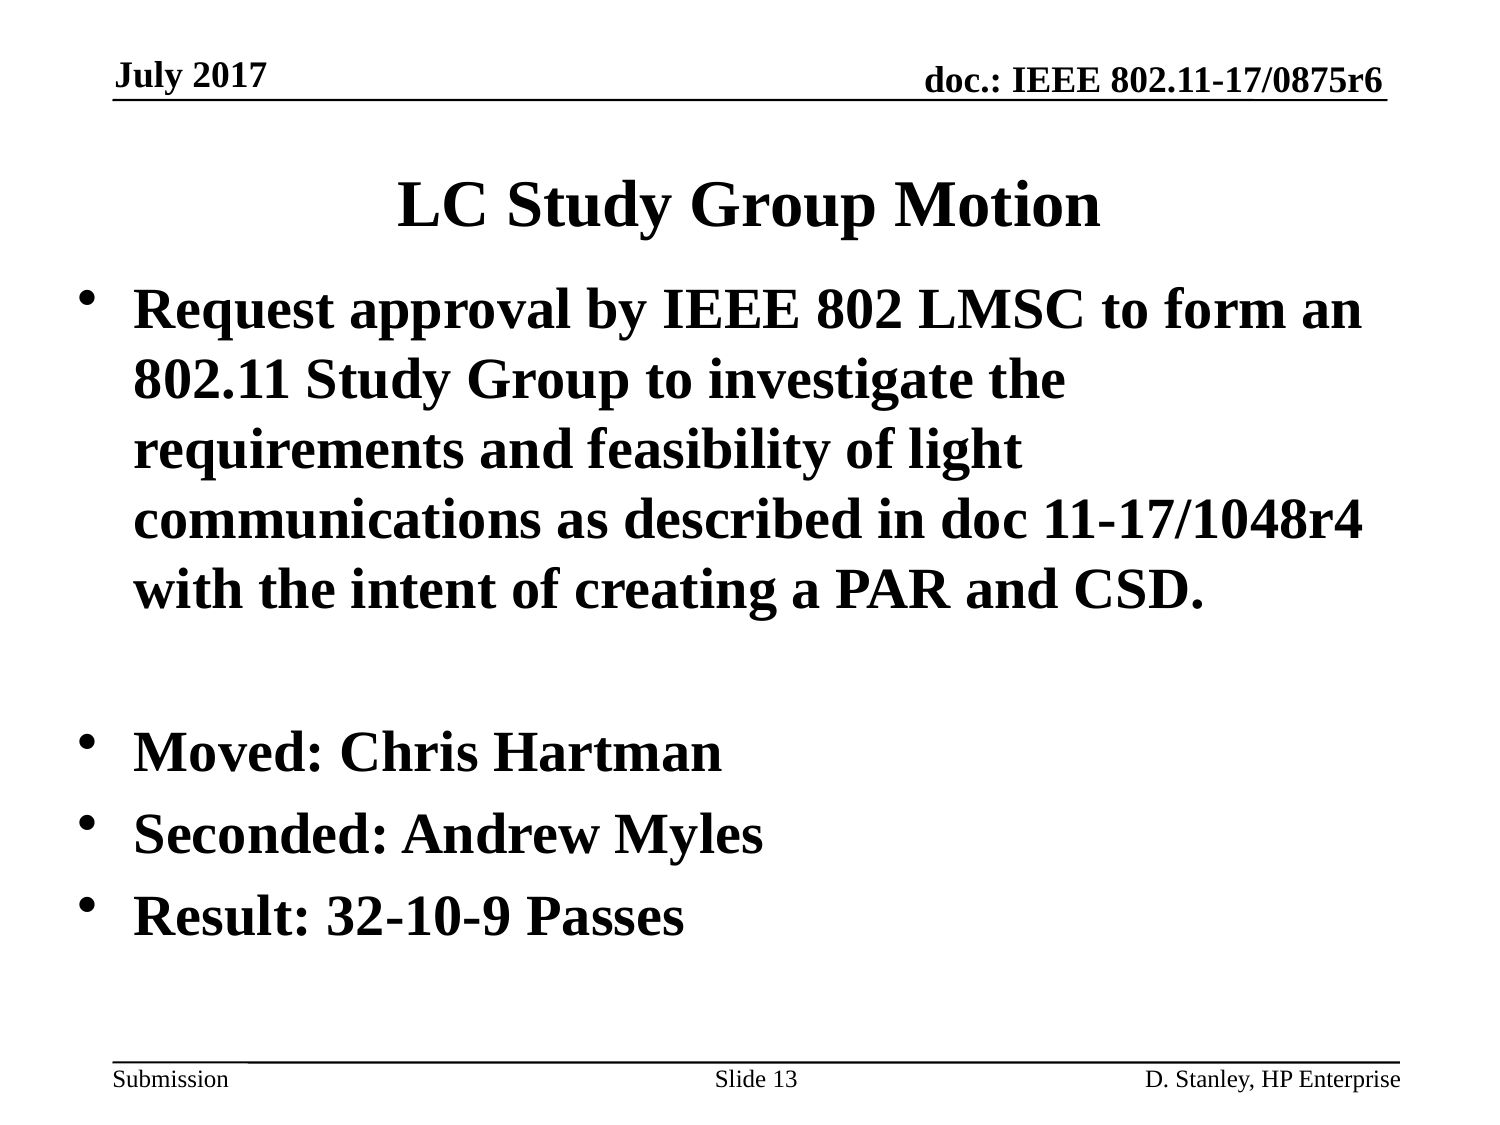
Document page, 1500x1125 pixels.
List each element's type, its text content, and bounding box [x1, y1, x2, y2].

list Request approval by IEEE 802 LMSC to form an 802.11 Study Group to investigate the requirements and feasibility of light communications as described in doc 11-17/1048r4 with the intent of creating a PAR and CSD. Moved: Chris Hartman Seconded: Andrew Myles Result: 32-10-9 Passes [62, 262, 1425, 1050]
title LC Study Group Motion [112, 112, 1388, 262]
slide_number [114, 49, 270, 95]
slide_number Slide 13 [712, 1061, 800, 1093]
footer D. Stanley, HP Enterprise [878, 1061, 1402, 1093]
